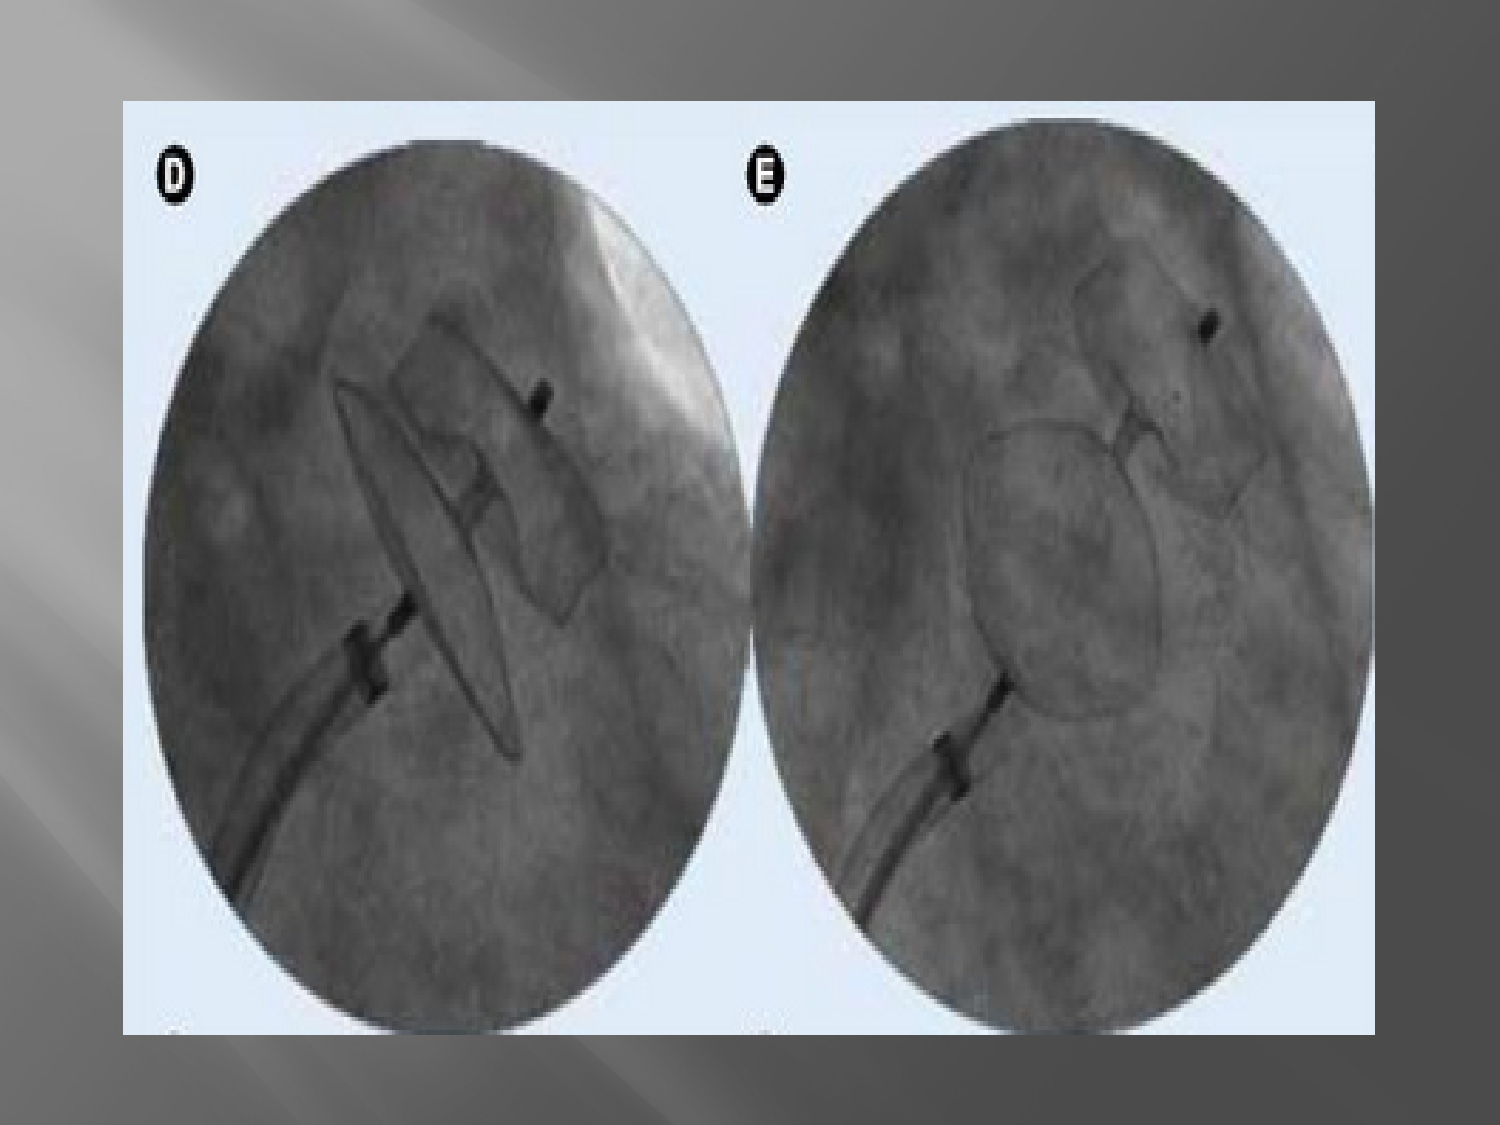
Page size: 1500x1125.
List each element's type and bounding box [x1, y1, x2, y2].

picture [123, 101, 1375, 1036]
